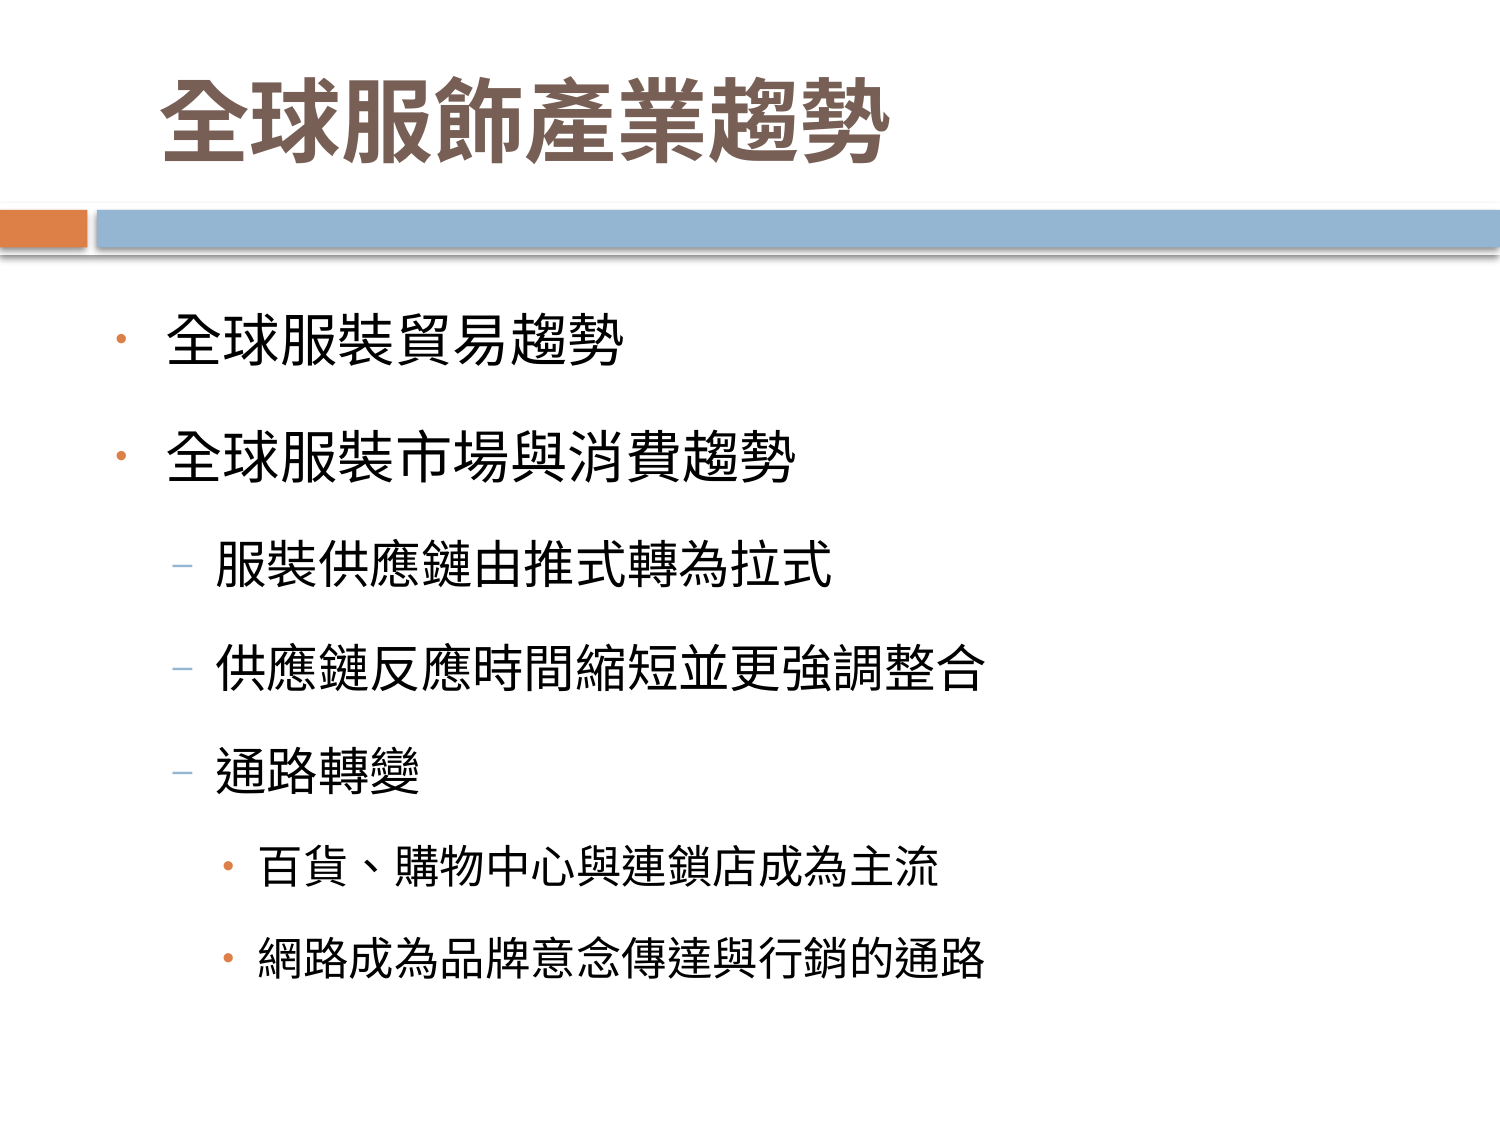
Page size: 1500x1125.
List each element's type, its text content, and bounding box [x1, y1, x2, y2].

title 全球服飾產業趨勢 [100, 37, 1439, 201]
list 全球服裝貿易趨勢 全球服裝市場與消費趨勢 服裝供應鏈由推式轉為拉式 供應鏈反應時間縮短並更強調整合 通路轉變 百貨、購物中心與連鎖店成為主流 網路成為品牌意念傳達與行銷的通路 [100, 262, 1439, 1001]
